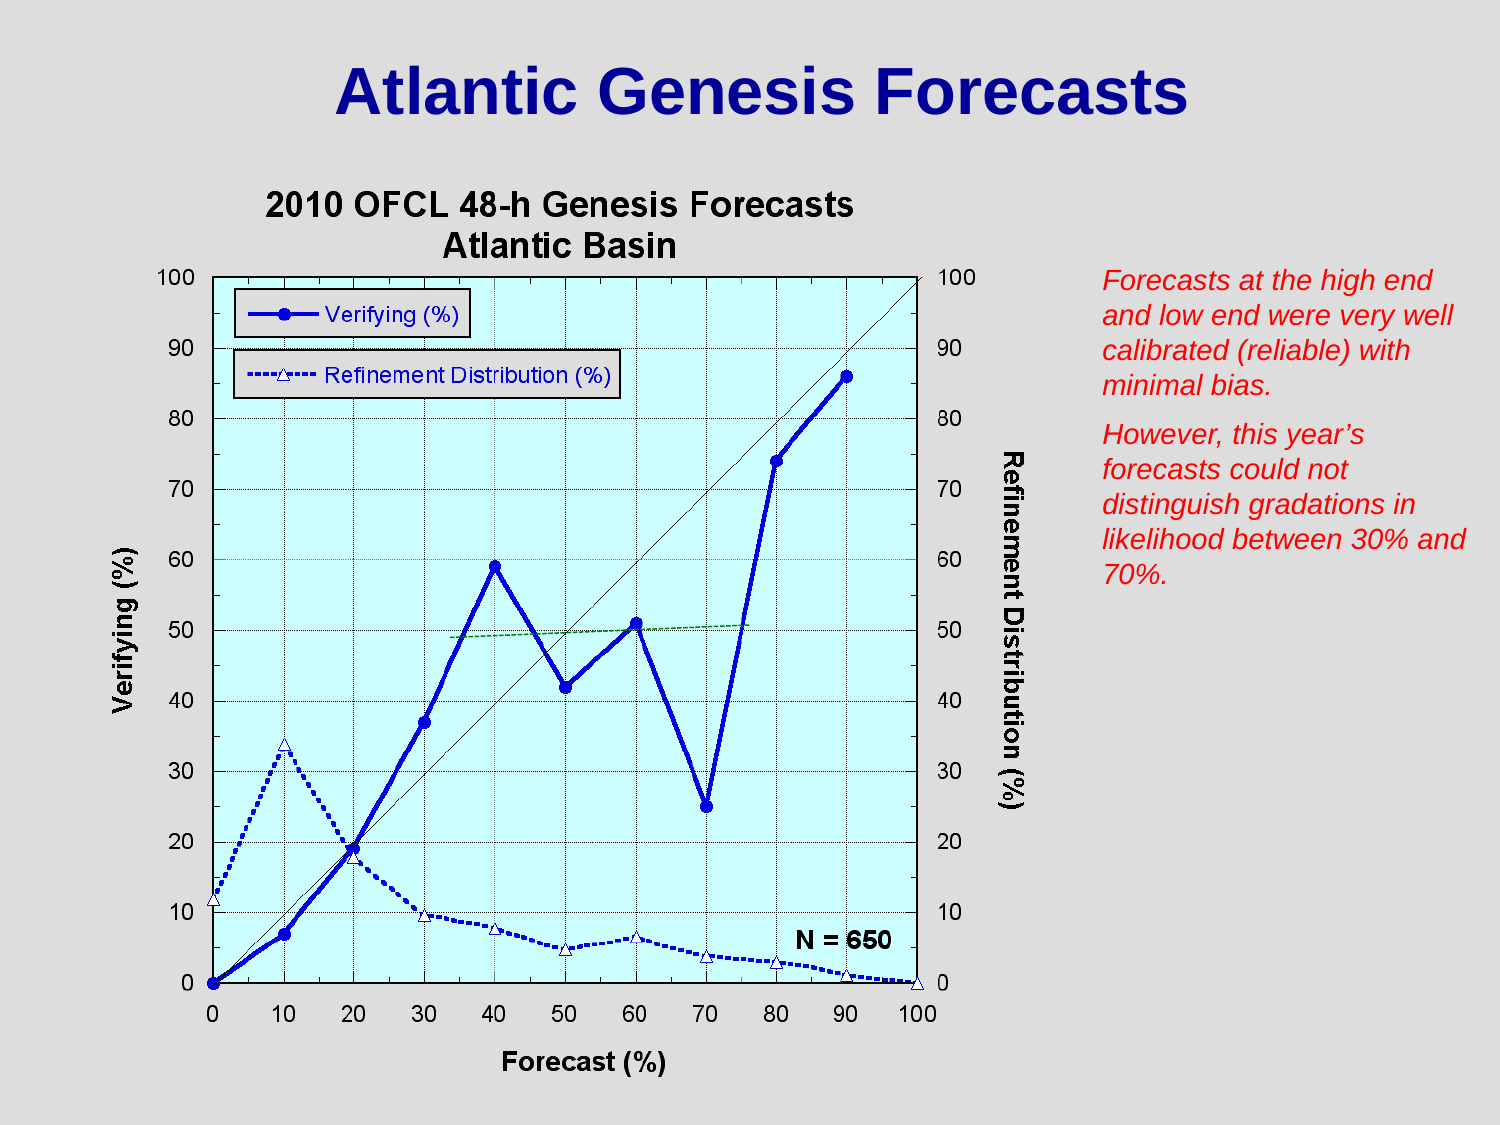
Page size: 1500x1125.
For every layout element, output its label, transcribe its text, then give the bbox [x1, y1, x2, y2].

text_box Forecasts at the high end and low end were very well calibrated (reliable) with minimal bias. However, this year’s forecasts could not distinguish gradations in likelihood between 30% and 70%. [1087, 253, 1500, 598]
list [99, 176, 1038, 1086]
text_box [449, 624, 751, 638]
title Atlantic Genesis Forecasts [124, 0, 1401, 176]
